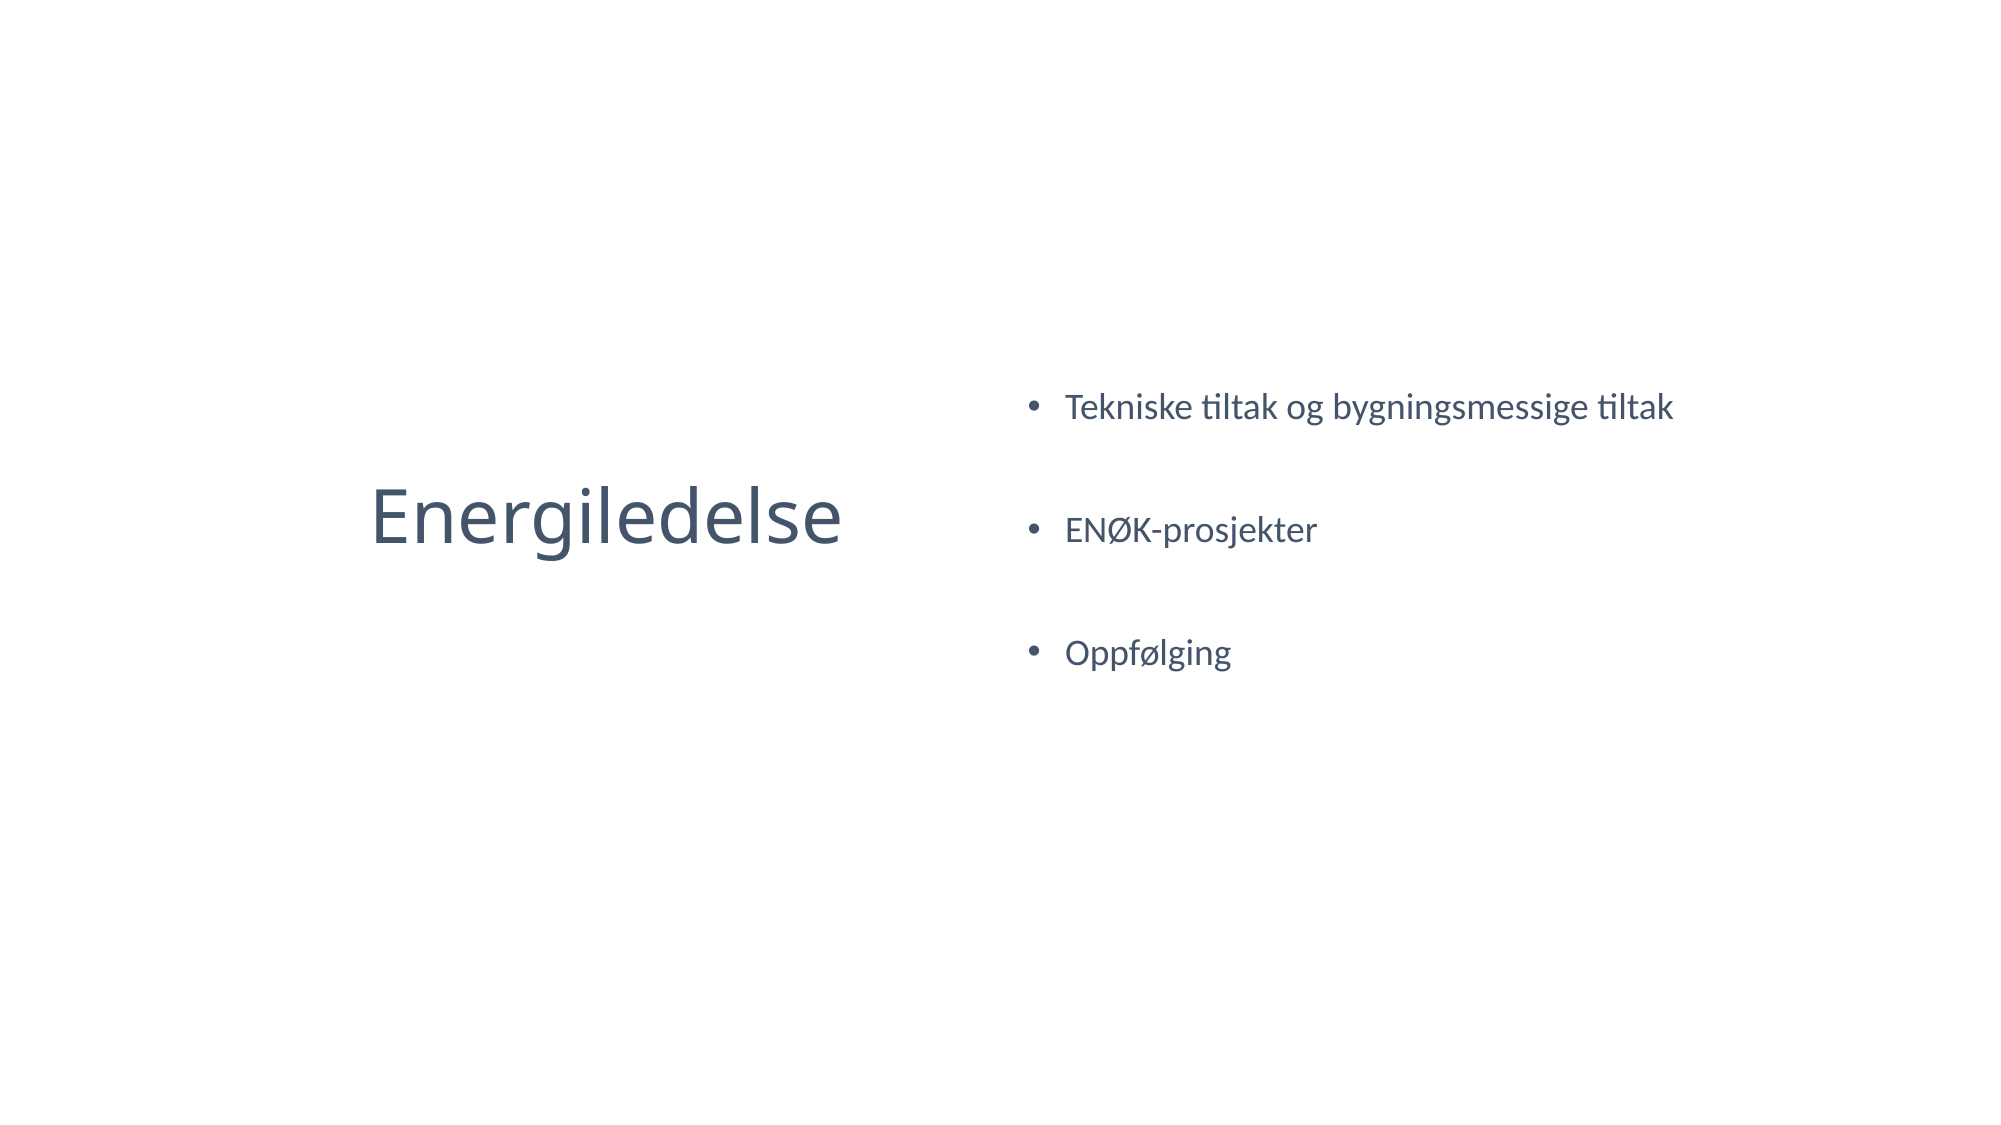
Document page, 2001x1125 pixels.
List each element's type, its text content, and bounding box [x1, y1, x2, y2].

title Energiledelse [354, 160, 988, 878]
list Tekniske tiltak og bygningsmessige tiltak ENØK-prosjekter Oppfølging [1012, 131, 1869, 990]
